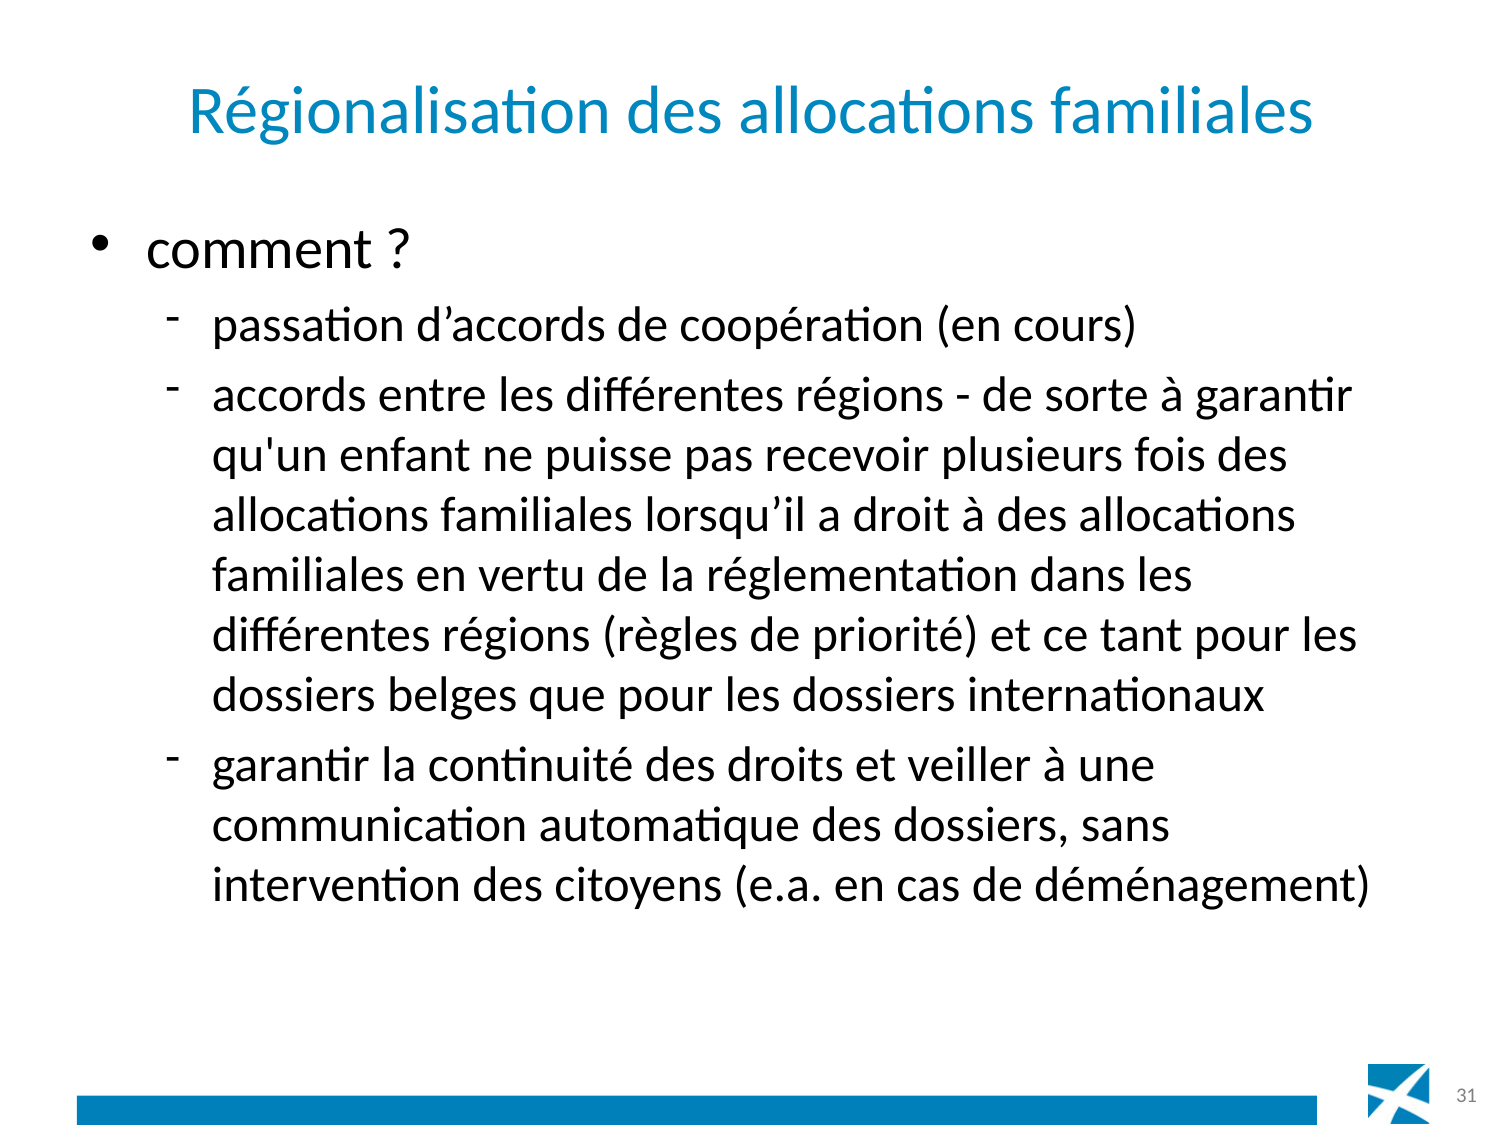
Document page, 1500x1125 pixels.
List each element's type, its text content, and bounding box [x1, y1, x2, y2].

title Régionalisation des allocations familiales [76, 30, 1427, 183]
list comment ? passation d’accords de coopération (en cours) accords entre les différentes régions - de sorte à garantir qu'un enfant ne puisse pas recevoir plusieurs fois des allocations familiales lorsqu’il a droit à des allocations familiales en vertu de la réglementation dans les différentes régions (règles de priorité) et ce tant pour les dossiers belges que pour les dossiers internationaux garantir la continuité des droits et veiller à une communication automatique des dossiers, sans intervention des citoyens (e.a. en cas de déménagement) [75, 196, 1425, 1094]
slide_number 31 [1368, 1064, 1492, 1125]
